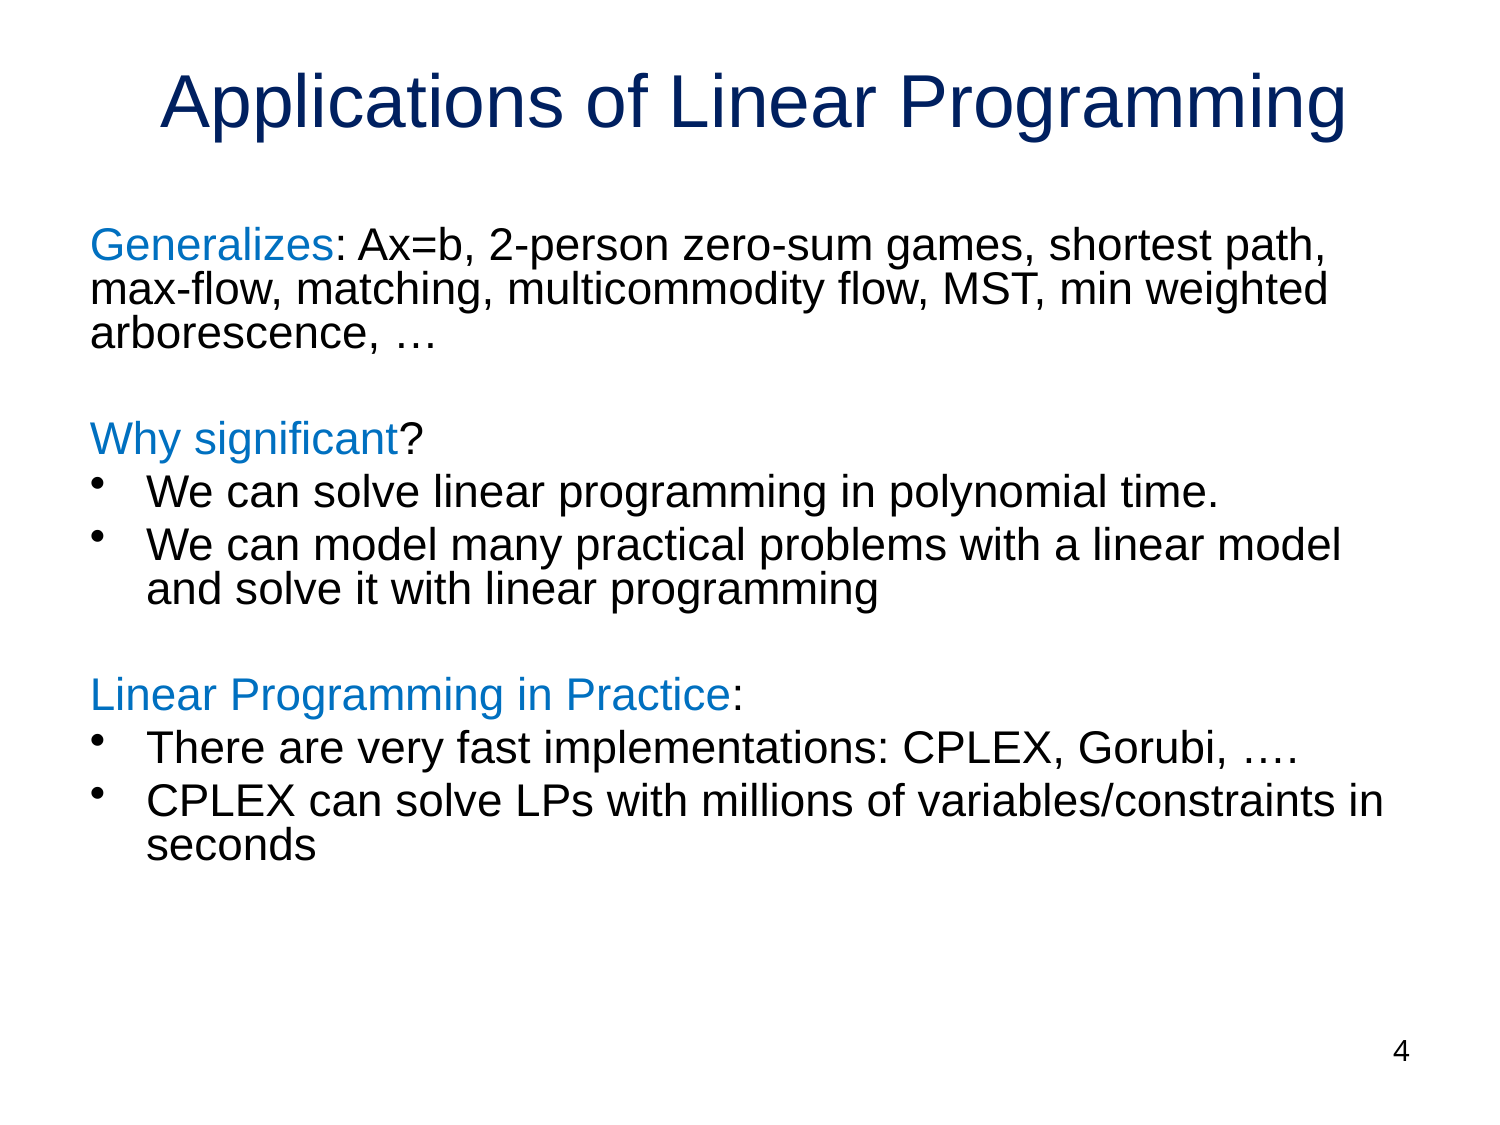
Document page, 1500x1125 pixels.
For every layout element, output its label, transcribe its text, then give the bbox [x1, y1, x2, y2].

title Applications of Linear Programming [42, 45, 1468, 233]
slide_number 4 [1074, 1024, 1425, 1103]
